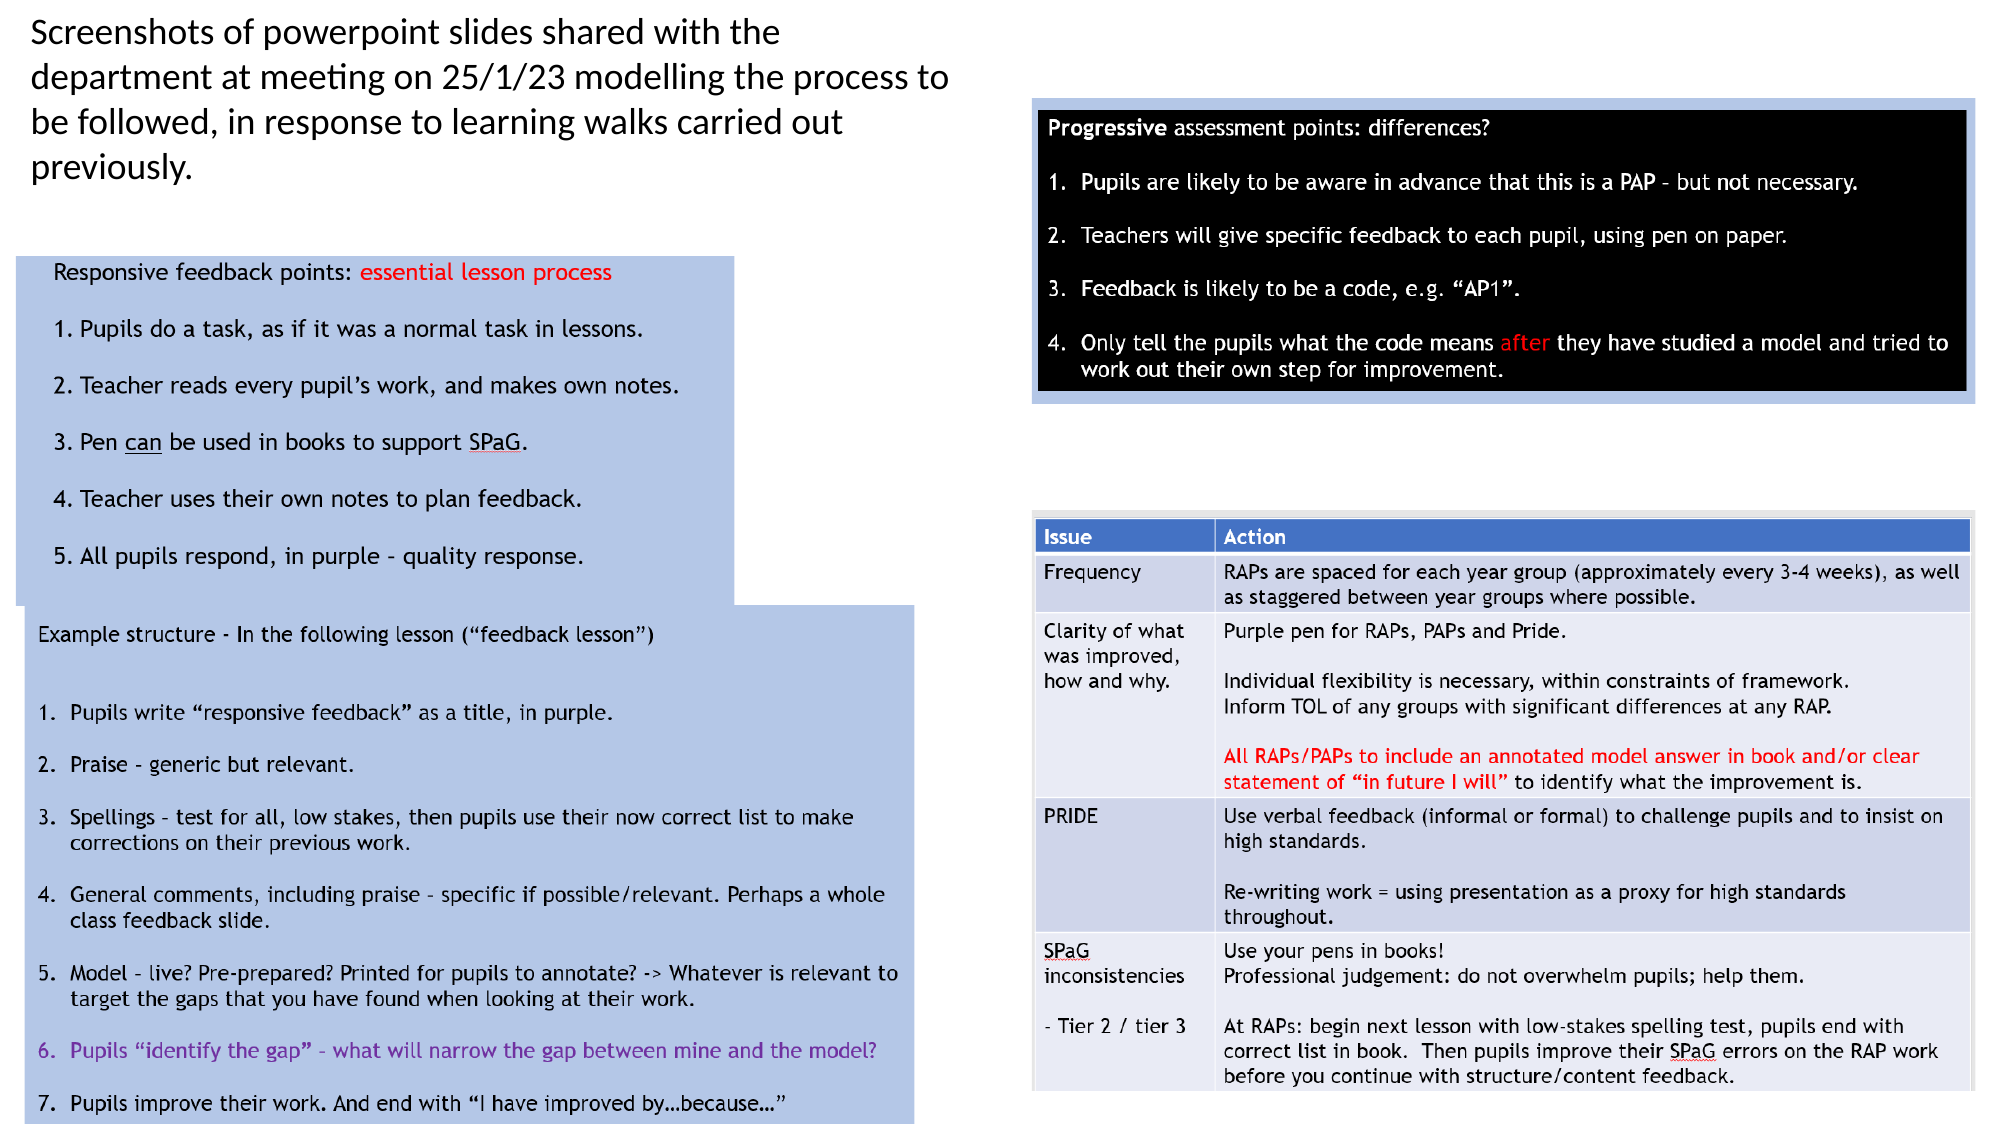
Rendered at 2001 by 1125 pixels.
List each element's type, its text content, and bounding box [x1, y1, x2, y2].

picture [1031, 97, 1976, 404]
picture [1031, 510, 1976, 1091]
text_box Screenshots of powerpoint slides shared with the department at meeting on 25/1/23 modelling the process to be followed, in response to learning walks carried out previously. [15, 0, 974, 195]
picture [15, 256, 915, 1124]
